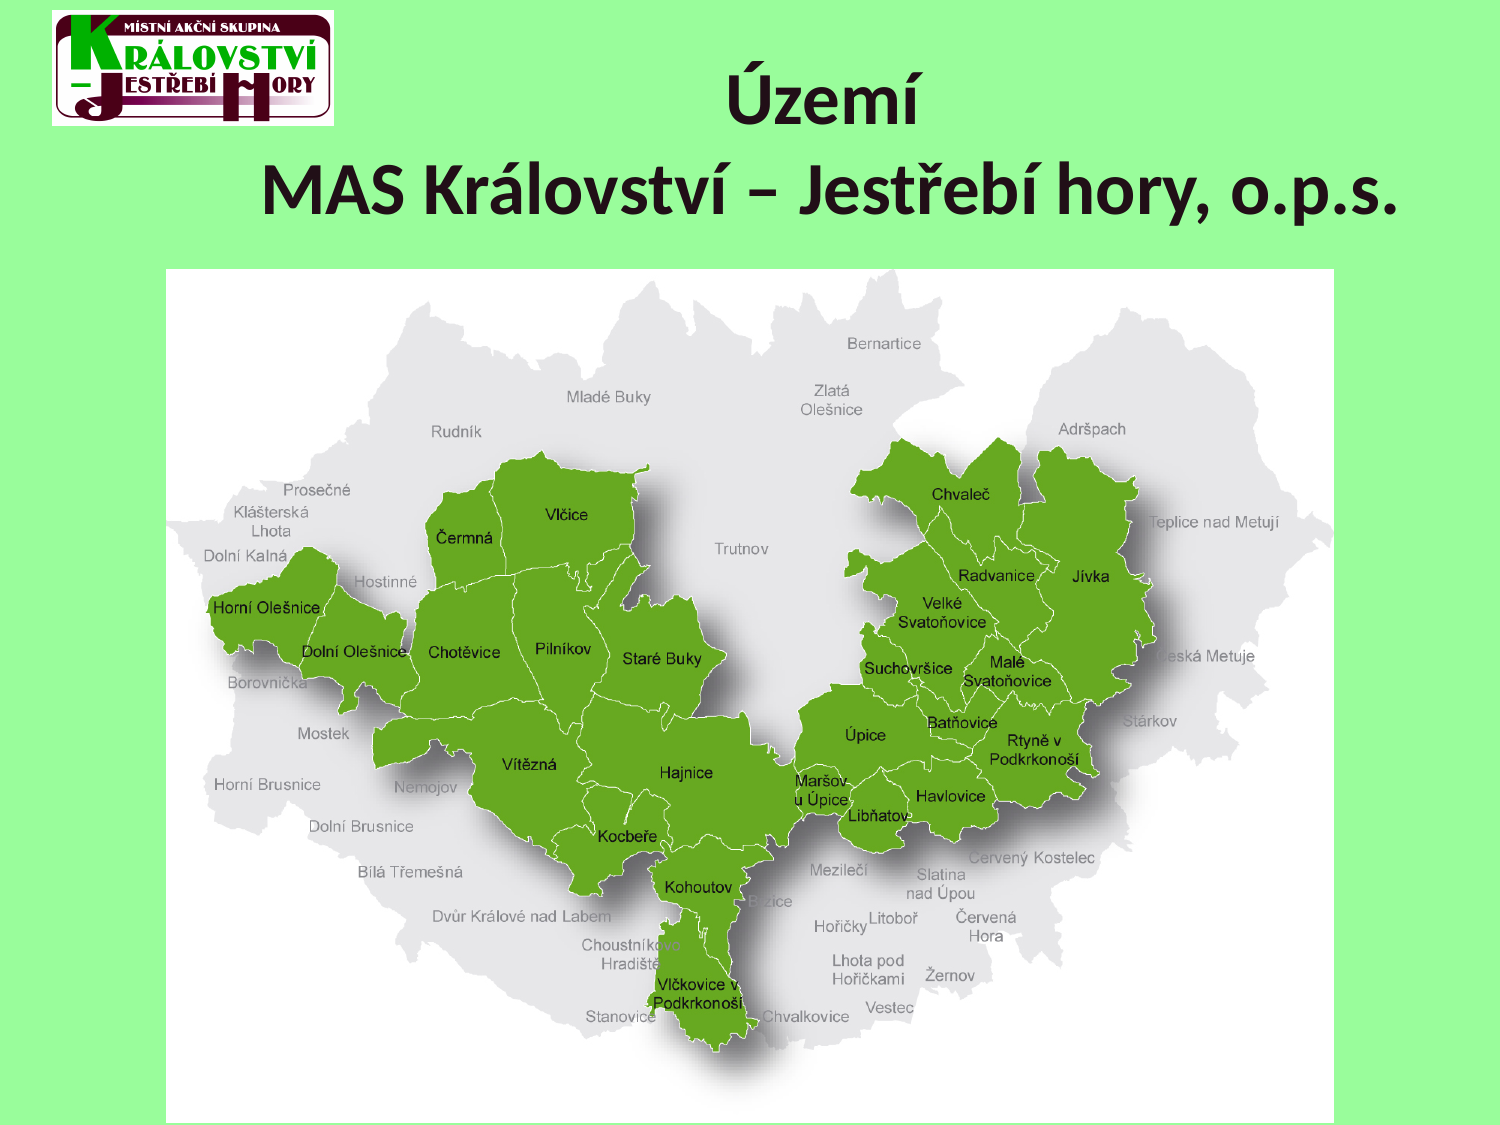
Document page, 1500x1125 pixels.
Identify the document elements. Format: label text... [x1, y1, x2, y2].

picture [52, 10, 335, 126]
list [165, 269, 1335, 1123]
title Území MAS Království – Jestřebí hory, o.p.s. [193, 18, 1469, 261]
